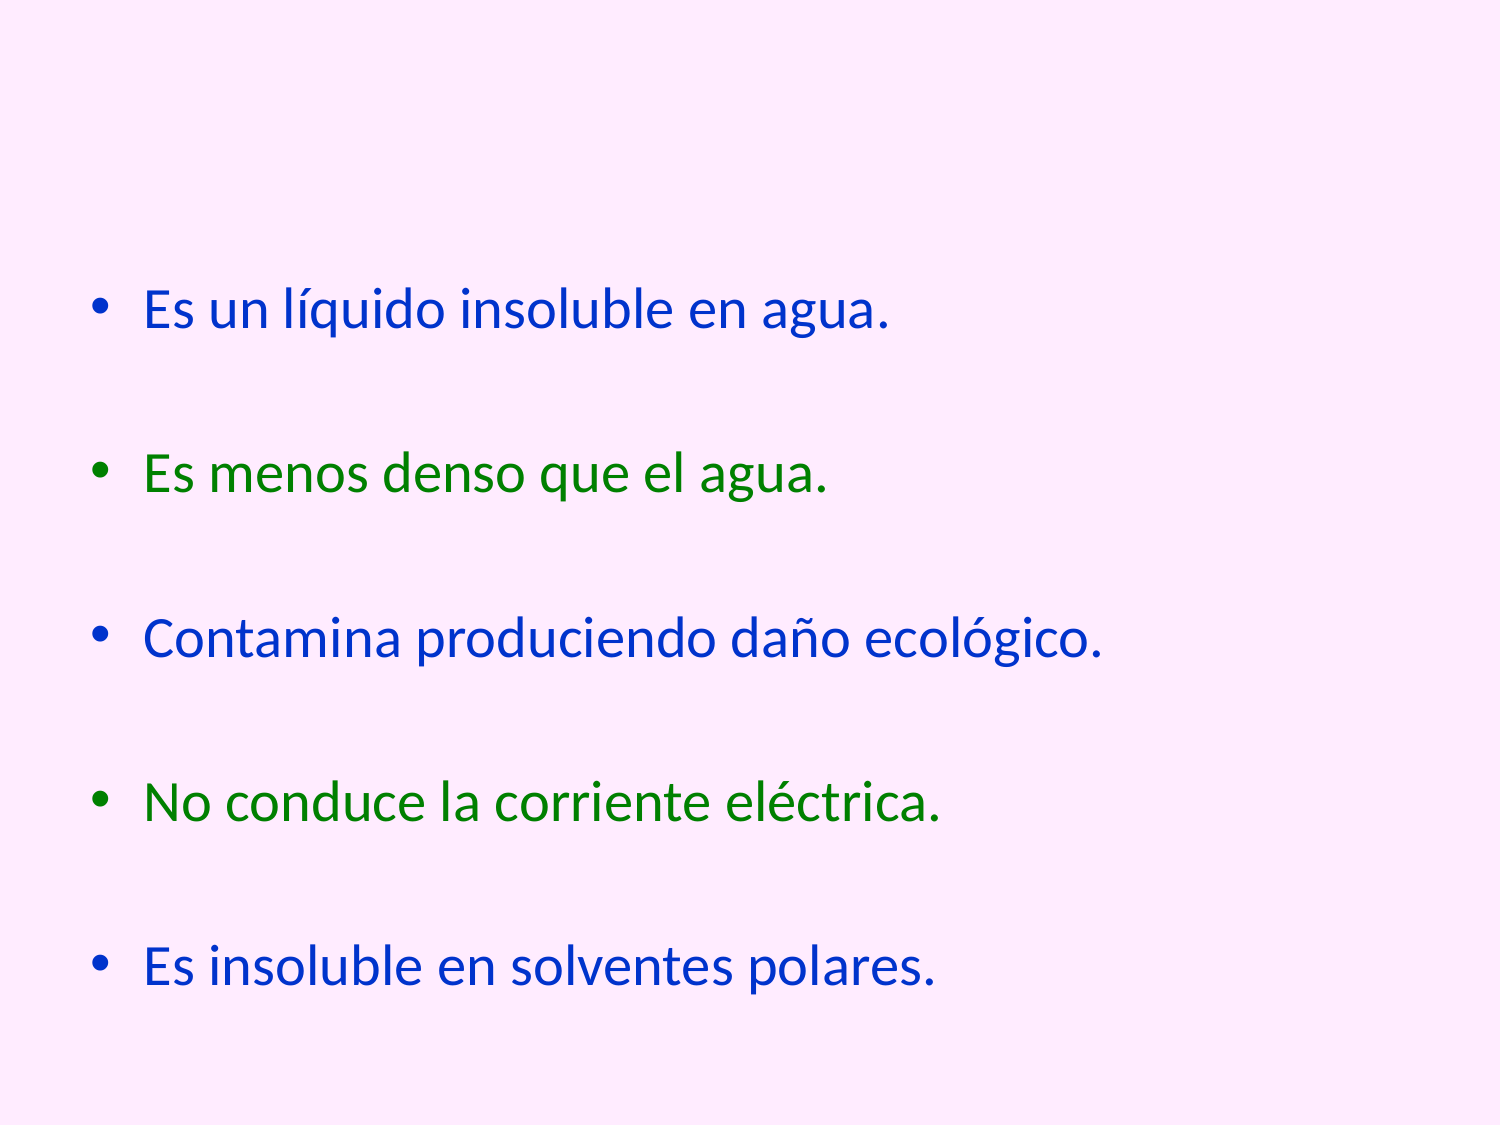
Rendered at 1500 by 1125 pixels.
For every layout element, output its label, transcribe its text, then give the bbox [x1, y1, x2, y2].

list Es un líquido insoluble en agua. Es menos denso que el agua. Contamina produciendo daño ecológico. No conduce la corriente eléctrica. Es insoluble en solventes polares. [75, 262, 1425, 1005]
